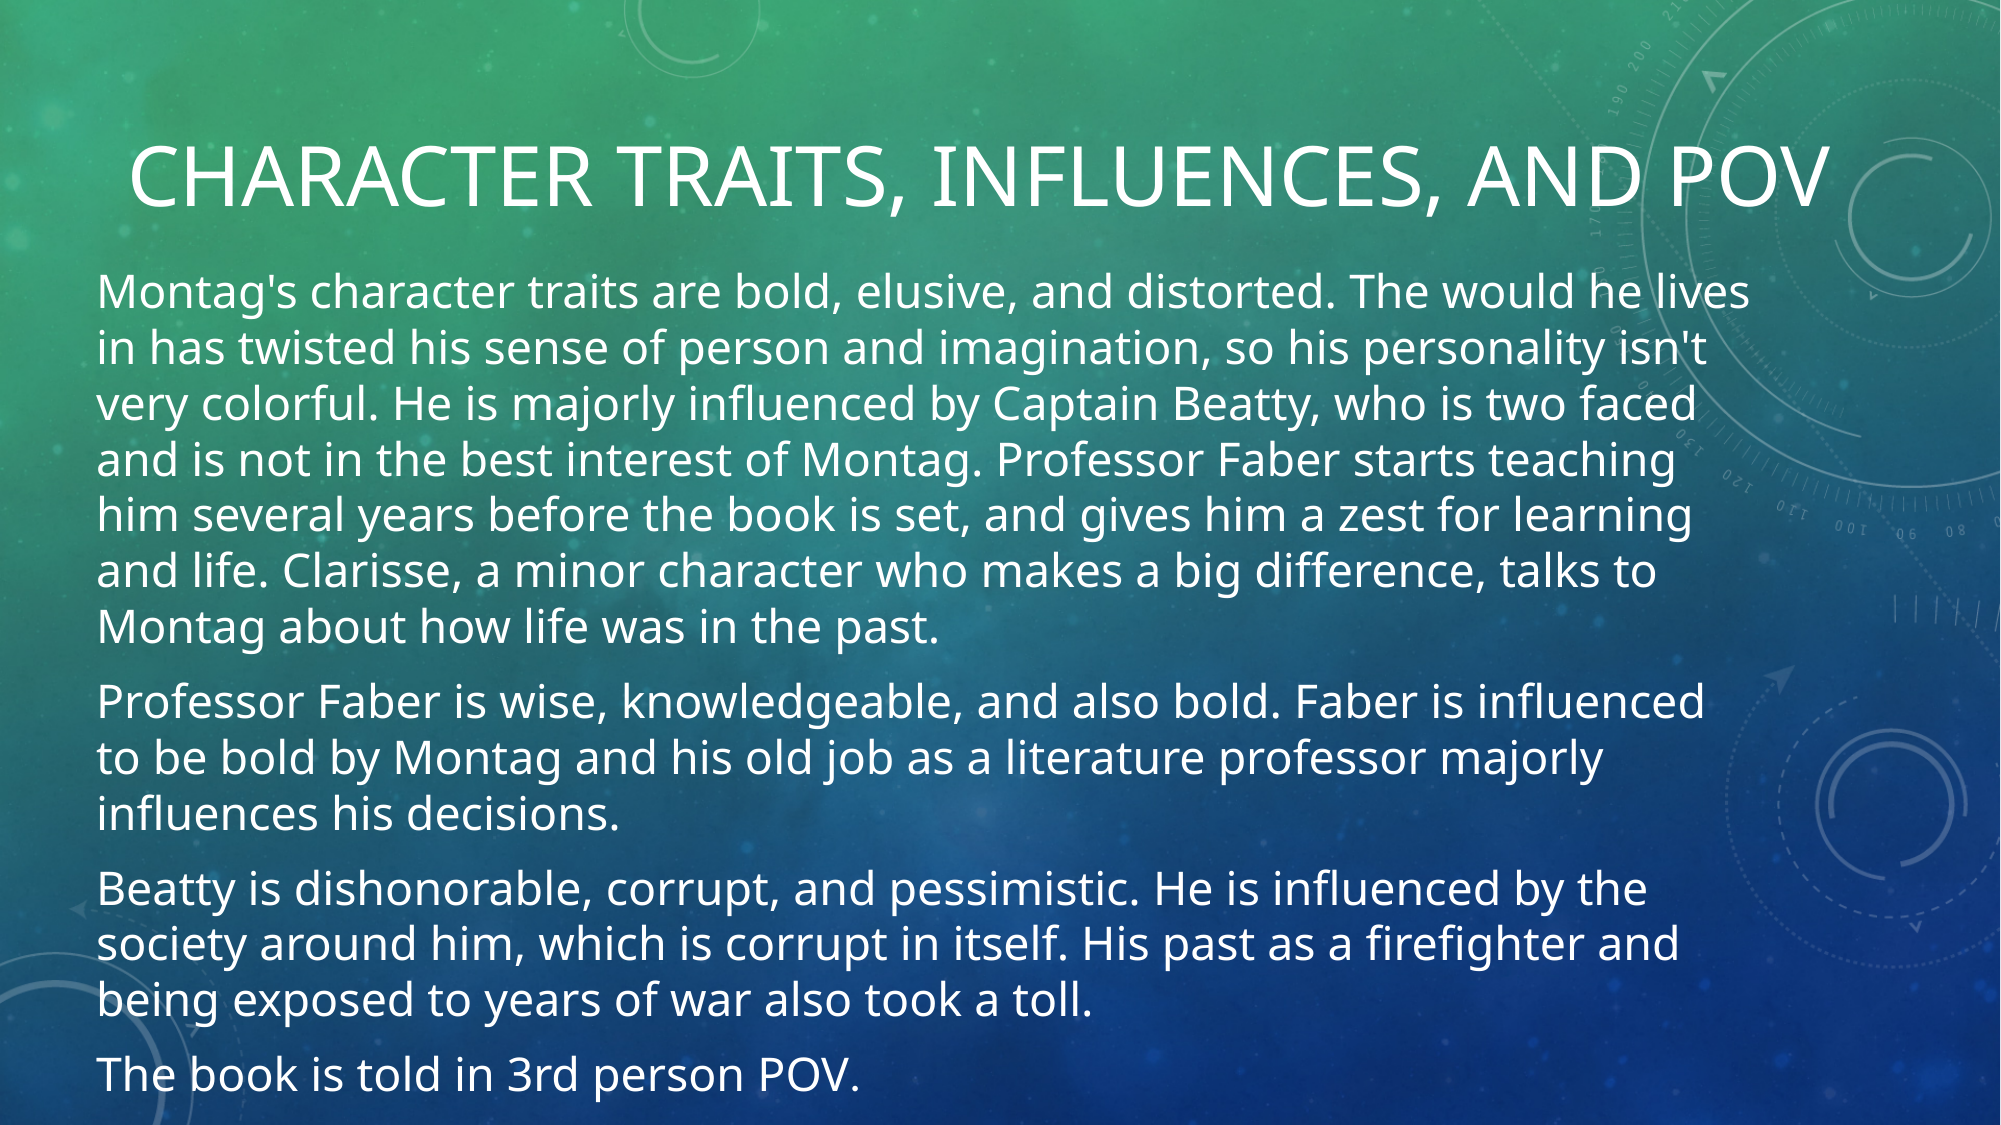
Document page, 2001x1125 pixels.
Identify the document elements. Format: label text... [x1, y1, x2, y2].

picture [0, 0, 2001, 1125]
title CHARACTER TRAITS, INFLUENCES, AND POV [112, 90, 1921, 255]
list Montag's character traits are bold, elusive, and distorted. The would he lives in has twisted his sense of person and imagination, so his personality isn't very colorful. He is majorly influenced by Captain Beatty, who is two faced and is not in the best interest of Montag. Professor Faber starts teaching him several years before the book is set, and gives him a zest for learning and life. Clarisse, a minor character who makes a big difference, talks to Montag about how life was in the past. Professor Faber is wise, knowledgeable, and also bold. Faber is influenced to be bold by Montag and his old job as a literature professor majorly influences his decisions. Beatty is dishonorable, corrupt, and pessimistic. He is influenced by the society around him, which is corrupt in itself. His past as a firefighter and being exposed to years of war also took a toll. The book is told in 3rd person POV. [80, 254, 1775, 1114]
